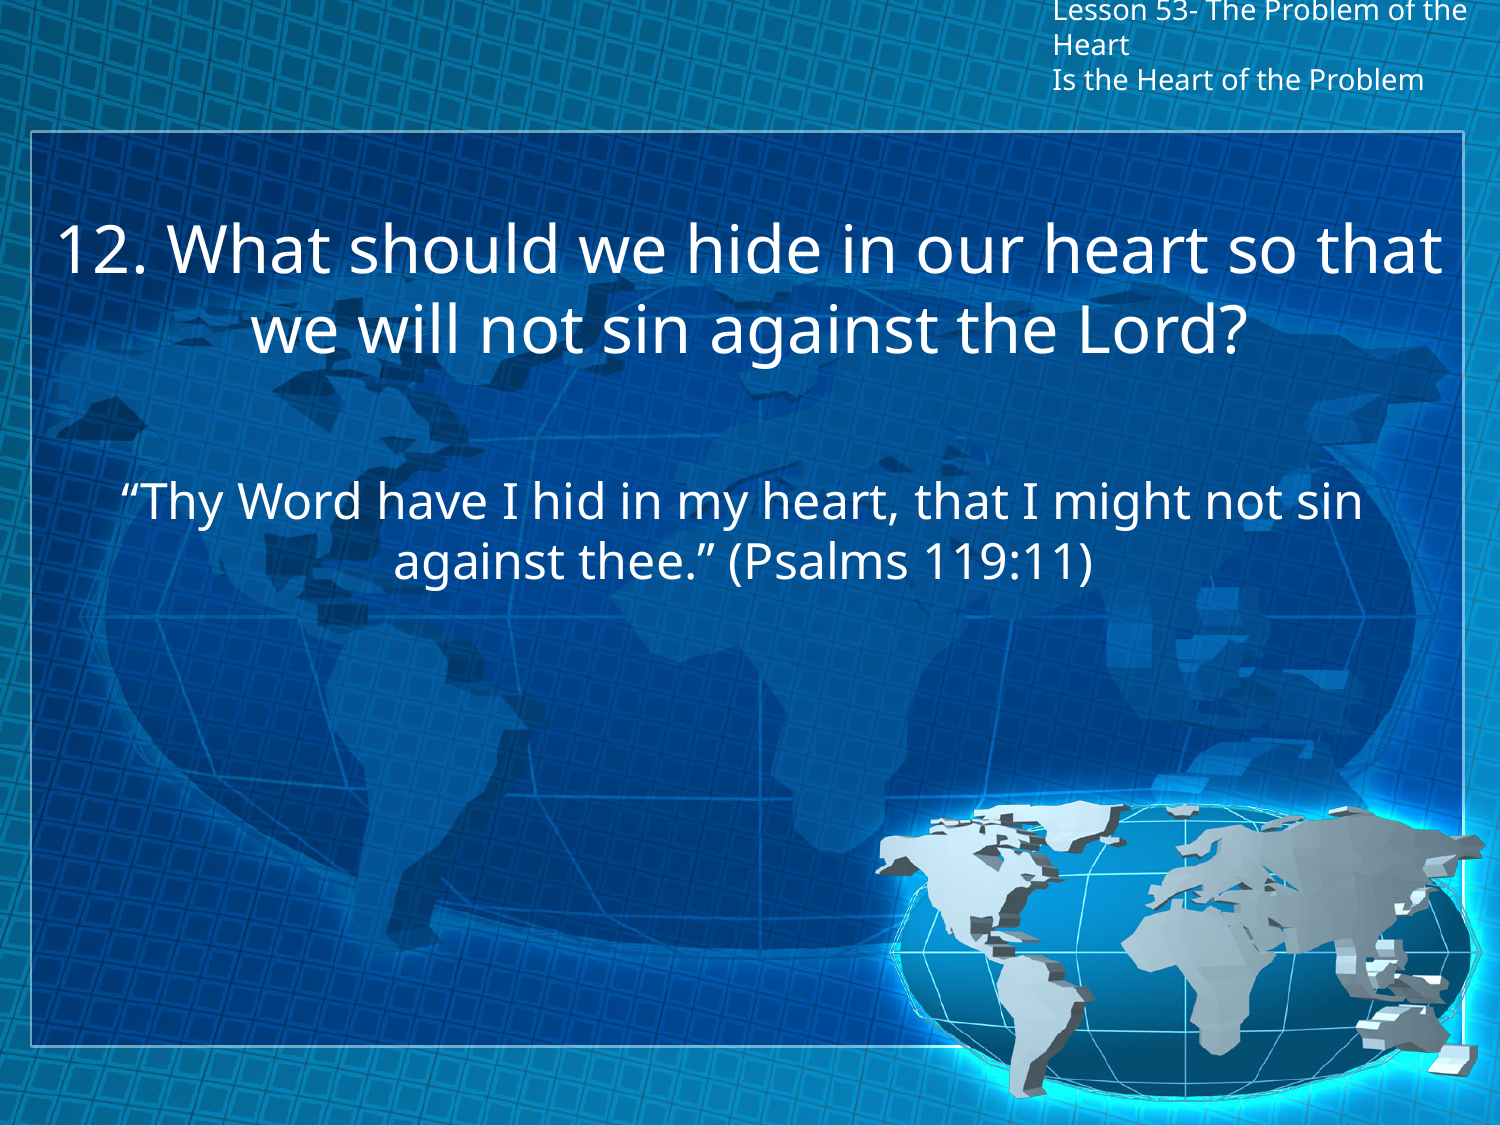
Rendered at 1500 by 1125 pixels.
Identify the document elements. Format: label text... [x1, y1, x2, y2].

picture [28, 128, 1490, 1117]
text_box “Thy Word have I hid in my heart, that I might not sin against thee.” (Psalms 119:11) [37, 462, 1450, 598]
text_box 12. What should we hide in our heart so that we will not sin against the Lord? [37, 199, 1463, 375]
title Lesson 53- The Problem of the Heart Is the Heart of the Problem [1037, 0, 1500, 88]
